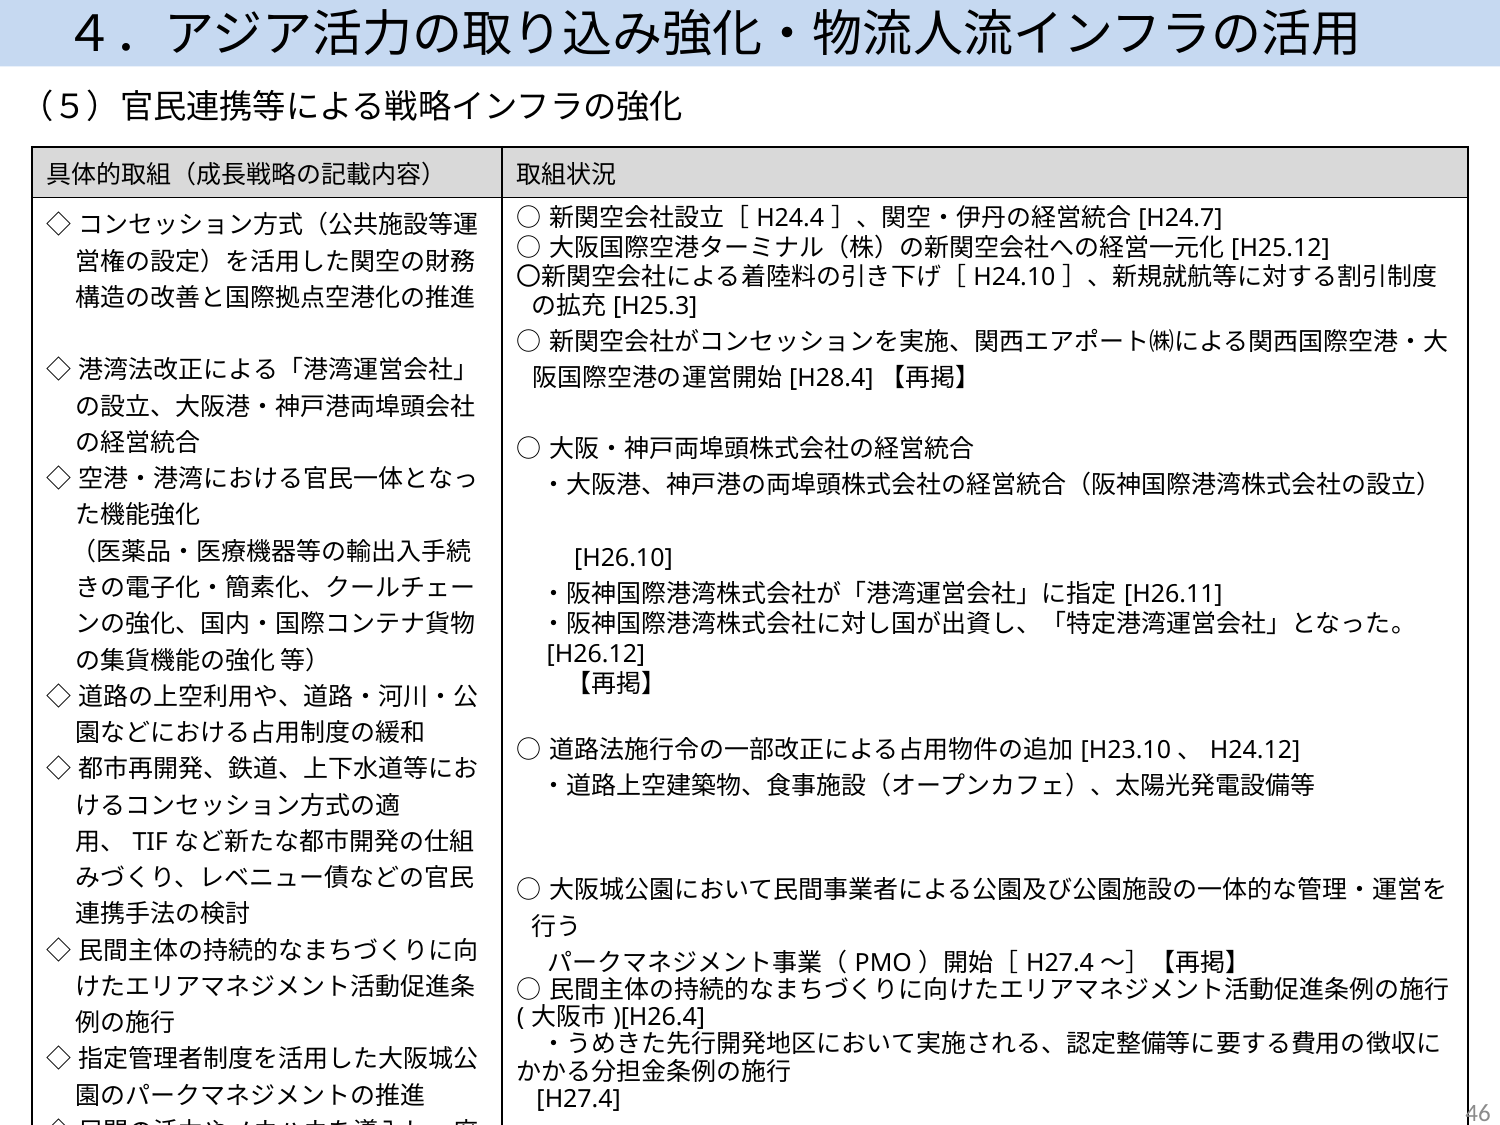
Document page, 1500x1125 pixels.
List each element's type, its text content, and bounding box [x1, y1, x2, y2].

text_box （５）官民連携等による戦略インフラの強化 [5, 78, 1164, 133]
table_cell ◇コンセッション方式（公共施設等運営権の設定）を活用した関空の財務構造の改善と国際拠点空港化の推進 ◇港湾法改正による「港湾運営会社」の設立、大阪港・神戸港両埠頭会社の経営統合 ◇空港・港湾における官民一体となった機能強化 （医薬品・医療機器等の輸出入手続きの電子化・簡素化、クールチェーンの強化、国内・国際コンテナ貨物の集貨機能の強化 等） ◇道路の上空利用や、道路・河川・公園などにおける占用制度の緩和 ◇都市再開発、鉄道、上下水道等におけるコンセッション方式の適用、TIFなど新たな都市開発の仕組みづくり、レベニュー債などの官民連携手法の検討 ◇民間主体の持続的なまちづくりに向けたエリアマネジメント活動促進条例の施行 ◇指定管理者制度を活用した大阪城公園のパークマネジメントの推進 ◇民間の活力やノウハウを導入し、府市の４中央卸売市場の競争力強化を検討 ◇府県域を超えた戦略的なインフラの整備・維持管理に向けた、近畿地方整備局の関西広域連合への移管 [33, 198, 501, 1125]
table_header 具体的取組（成長戦略の記載内容） [33, 148, 501, 197]
slide_number 46 [1156, 1081, 1500, 1125]
table_cell ○新関空会社設立［H24.4］、関空・伊丹の経営統合[H24.7] ○大阪国際空港ターミナル（株）の新関空会社への経営一元化[H25.12] 〇新関空会社による着陸料の引き下げ［H24.10］、新規就航等に対する割引制度の拡充[H25.3] ○新関空会社がコンセッションを実施、関西エアポート㈱による関西国際空港・大阪国際空港の運営開始[H28.4]【再掲】 ○大阪・神戸両埠頭株式会社の経営統合 ・大阪港、神戸港の両埠頭株式会社の経営統合（阪神国際港湾株式会社の設立） [H26.10] ・阪神国際港湾株式会社が「港湾運営会社」に指定[H26.11] ・阪神国際港湾株式会社に対し国が出資し、「特定港湾運営会社」となった。[H26.12] 【再掲】 ○道路法施行令の一部改正による占用物件の追加[H23.10、H24.12] ・道路上空建築物、食事施設（オープンカフェ）、太陽光発電設備等 ○大阪城公園において民間事業者による公園及び公園施設の一体的な管理・運営を行う パークマネジメント事業（PMO）開始［H27.4～］【再掲】 ○民間主体の持続的なまちづくりに向けたエリアマネジメント活動促進条例の施行(大阪市)[H26.4] ・うめきた先行開発地区において実施される、認定整備等に要する費用の徴収にかかる分担金条例の施行 [H27.4] ○関西広域連合に国出先機関対策プロジェクトチームの設置［H23.6～］【再掲】 [503, 198, 1467, 1125]
text_box ４．アジア活力の取り込み強化・物流人流インフラの活用 [0, 0, 1500, 67]
table_header 取組状況 [503, 148, 1467, 197]
